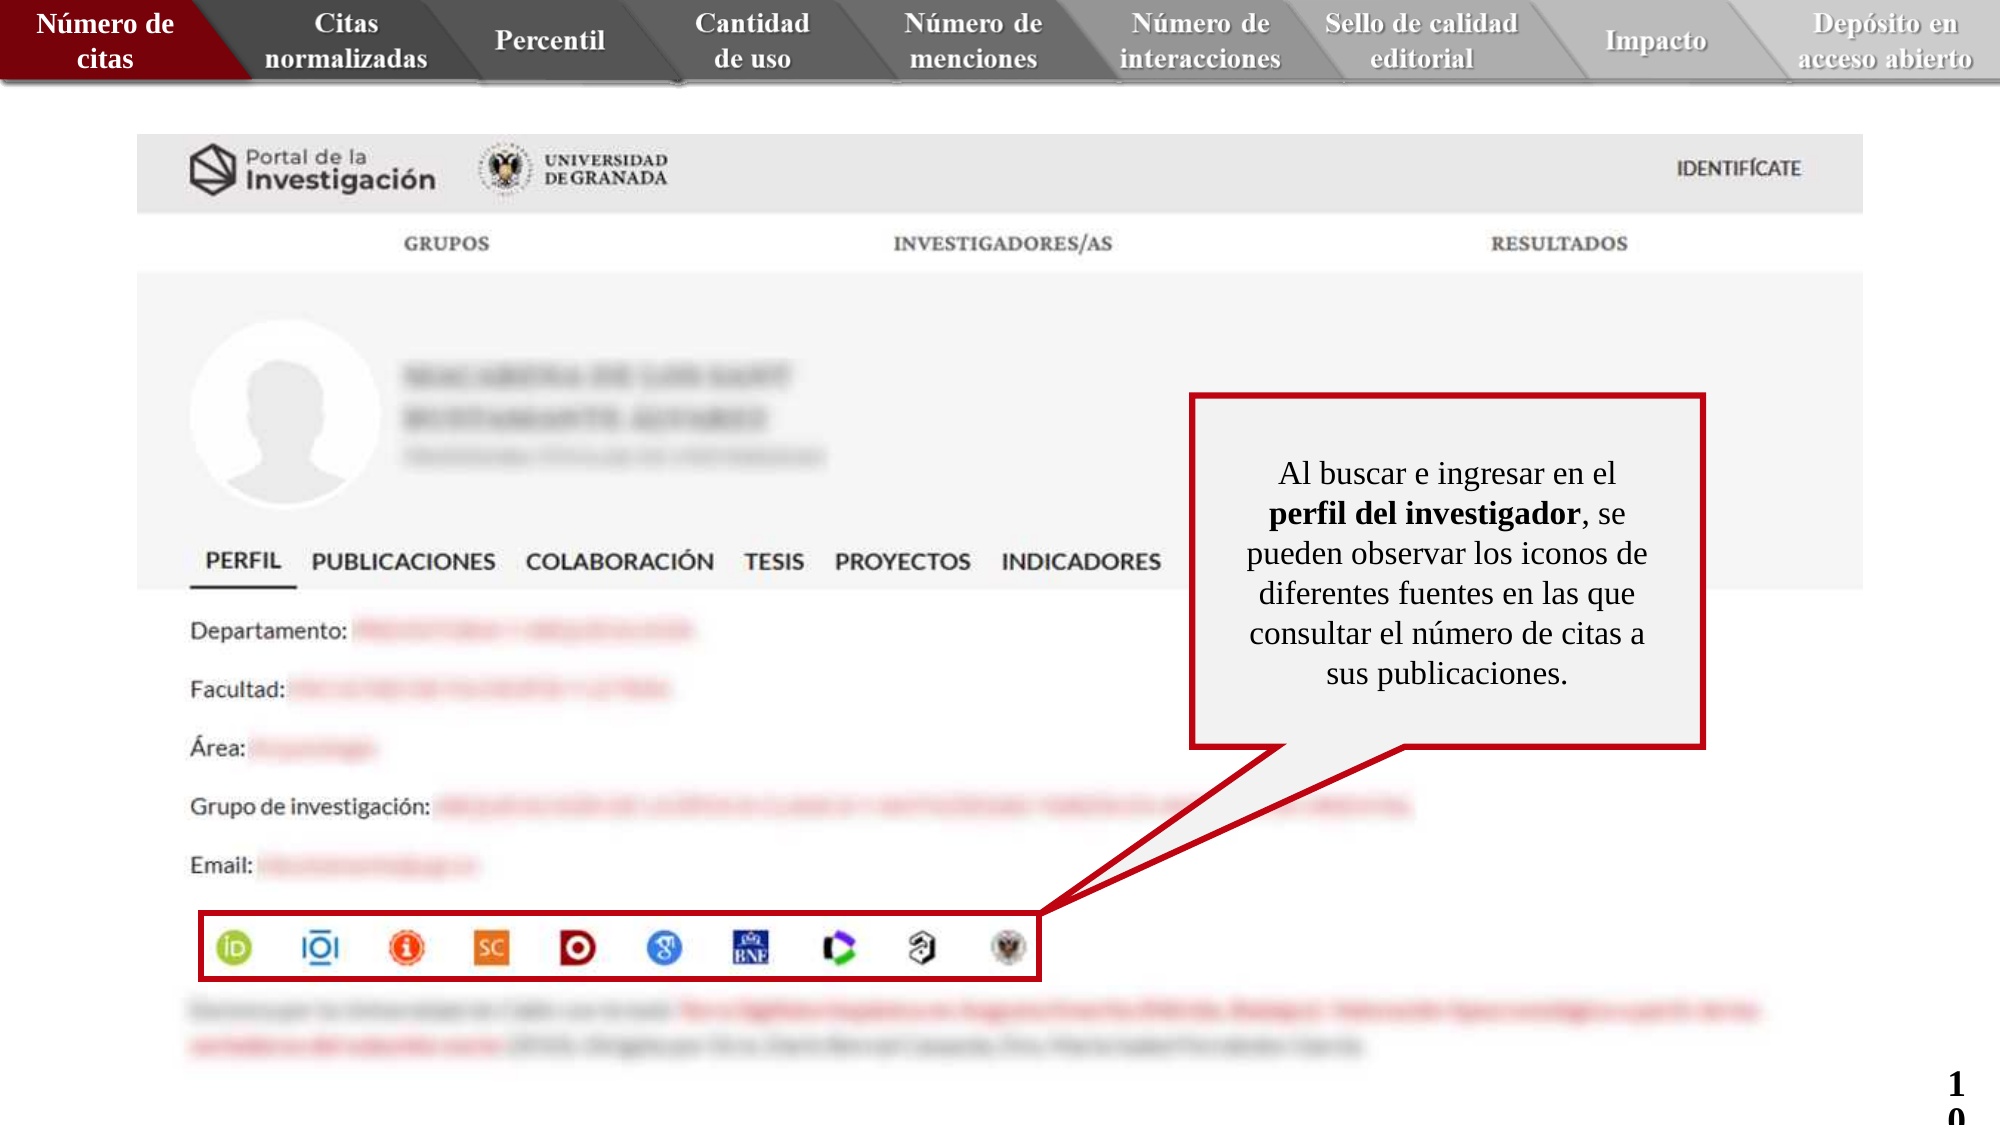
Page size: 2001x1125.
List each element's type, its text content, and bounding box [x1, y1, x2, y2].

picture [0, 0, 2000, 97]
picture [137, 133, 1863, 1082]
slide_number 10 [1932, 1051, 1981, 1112]
